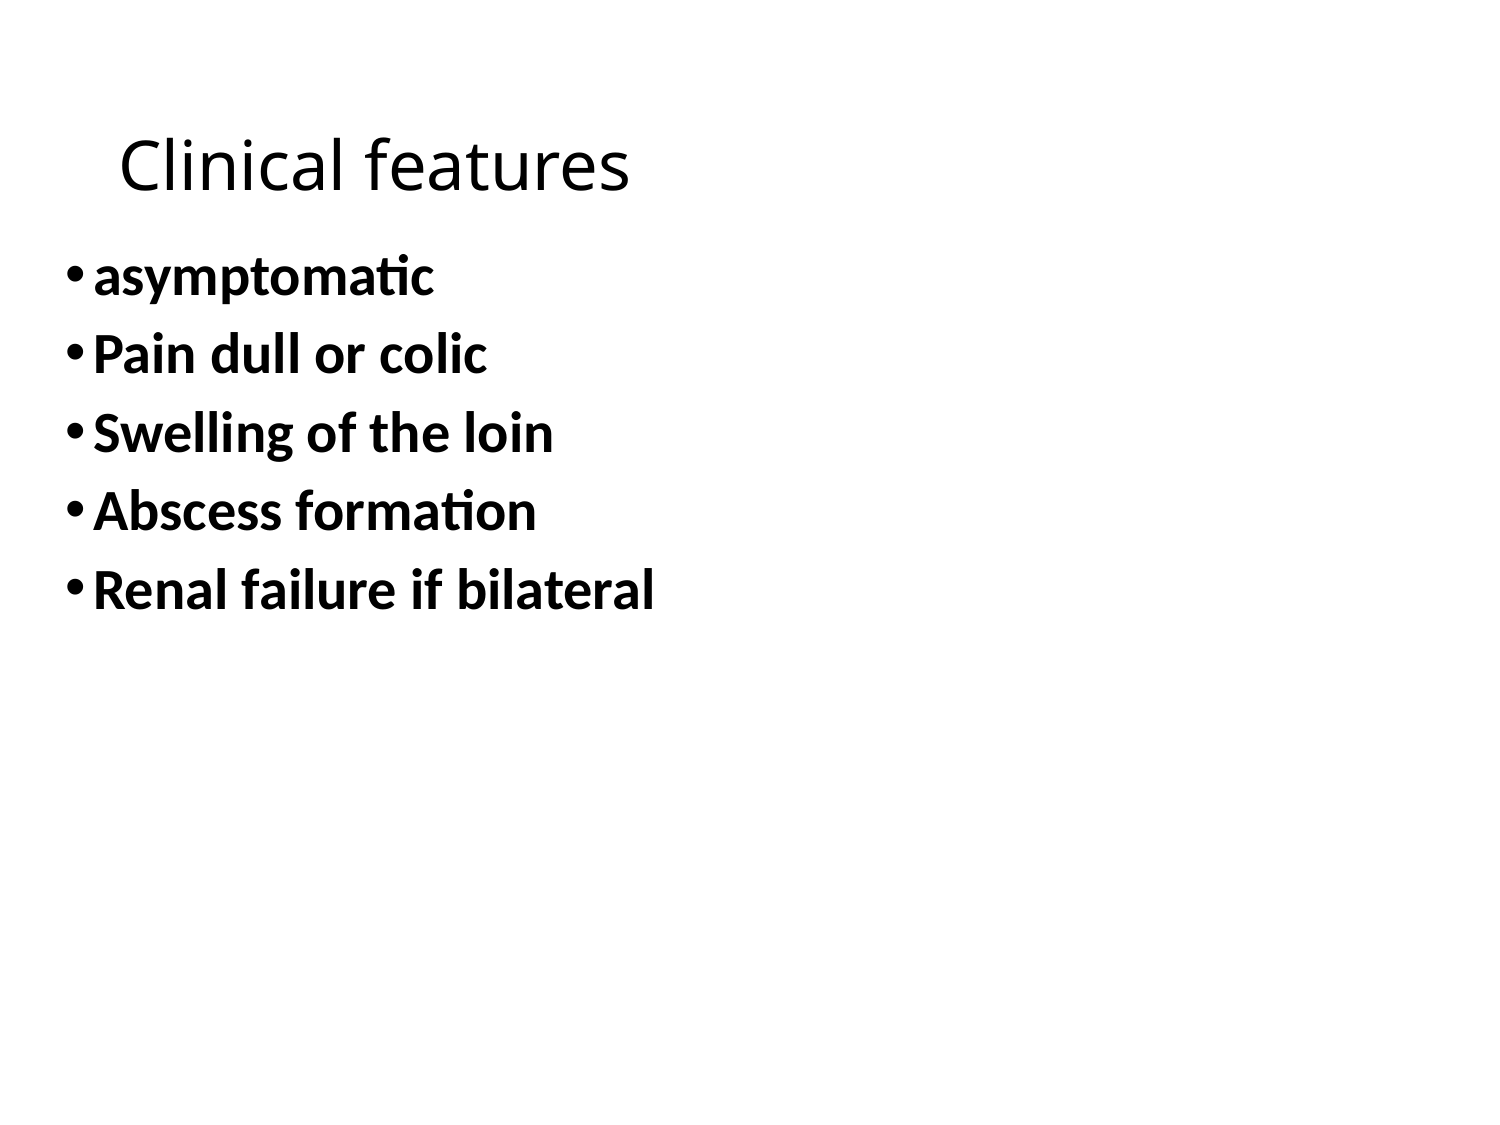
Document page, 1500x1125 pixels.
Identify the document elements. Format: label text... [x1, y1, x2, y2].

list asymptomatic Pain dull or colic Swelling of the loin Abscess formation Renal failure if bilateral [50, 237, 1425, 755]
title Clinical features [103, 59, 1397, 237]
